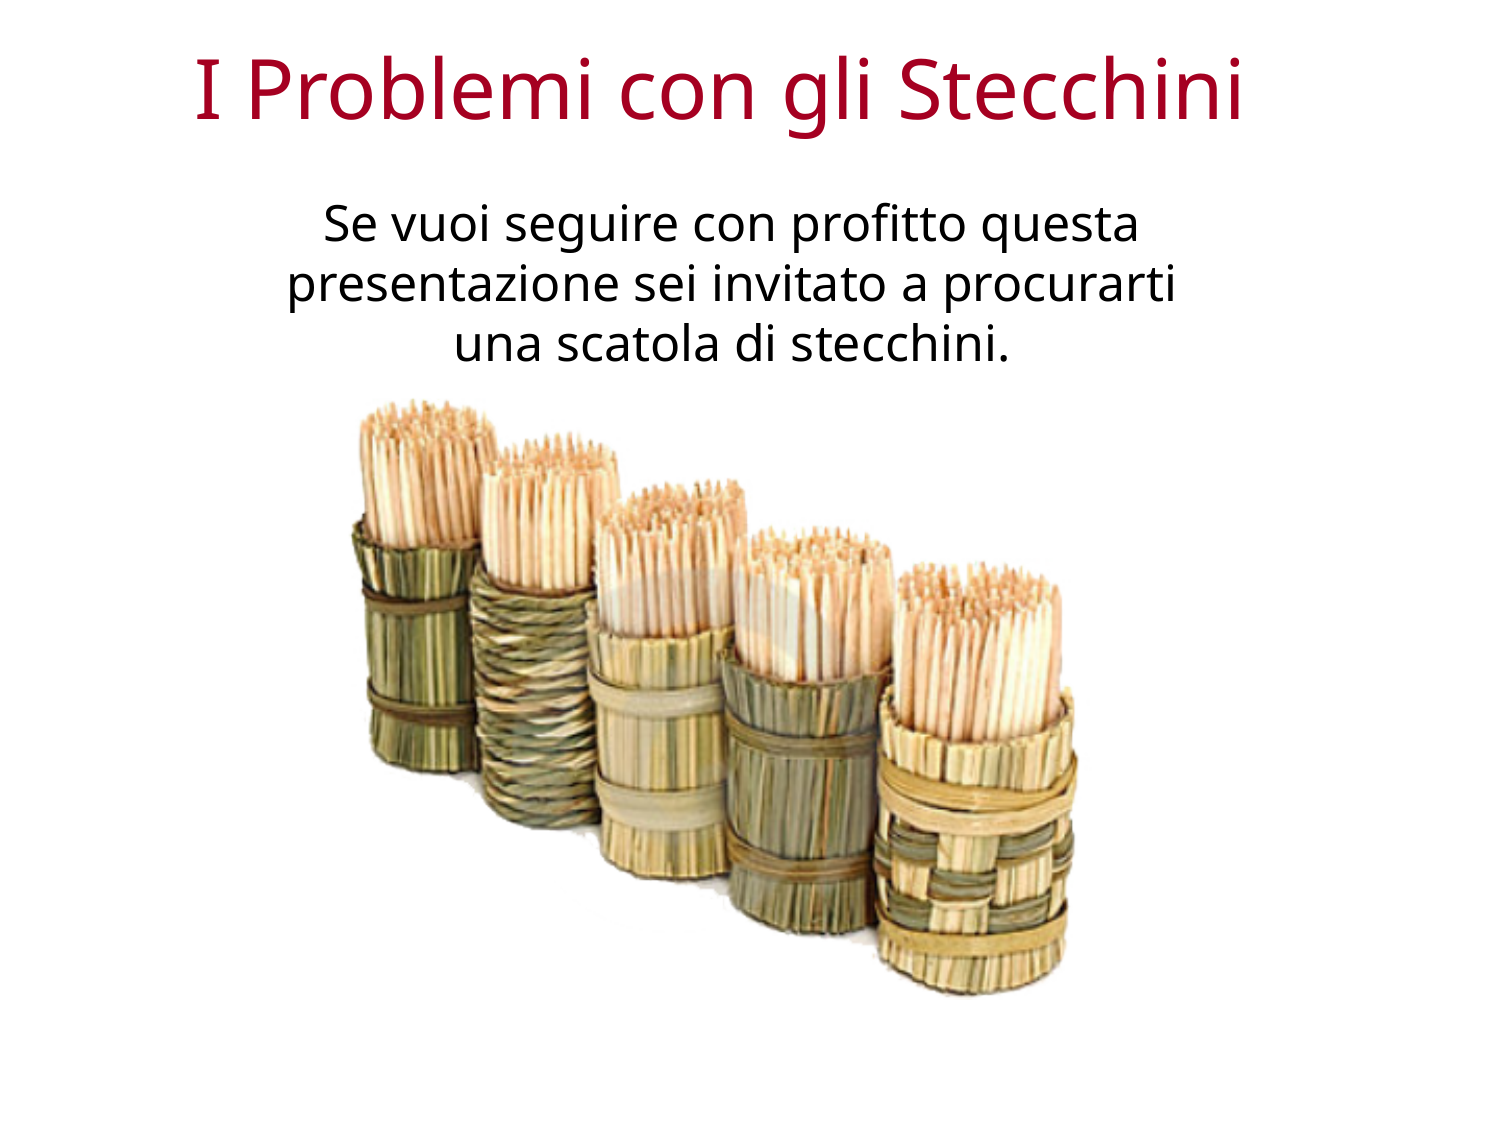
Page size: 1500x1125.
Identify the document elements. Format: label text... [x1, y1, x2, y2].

text_box I Problemi con gli Stecchini [0, 0, 1471, 173]
text_box Se vuoi seguire con profitto questa presentazione sei invitato a procurarti una scatola di stecchini. [253, 184, 1211, 380]
picture [348, 396, 1093, 1000]
